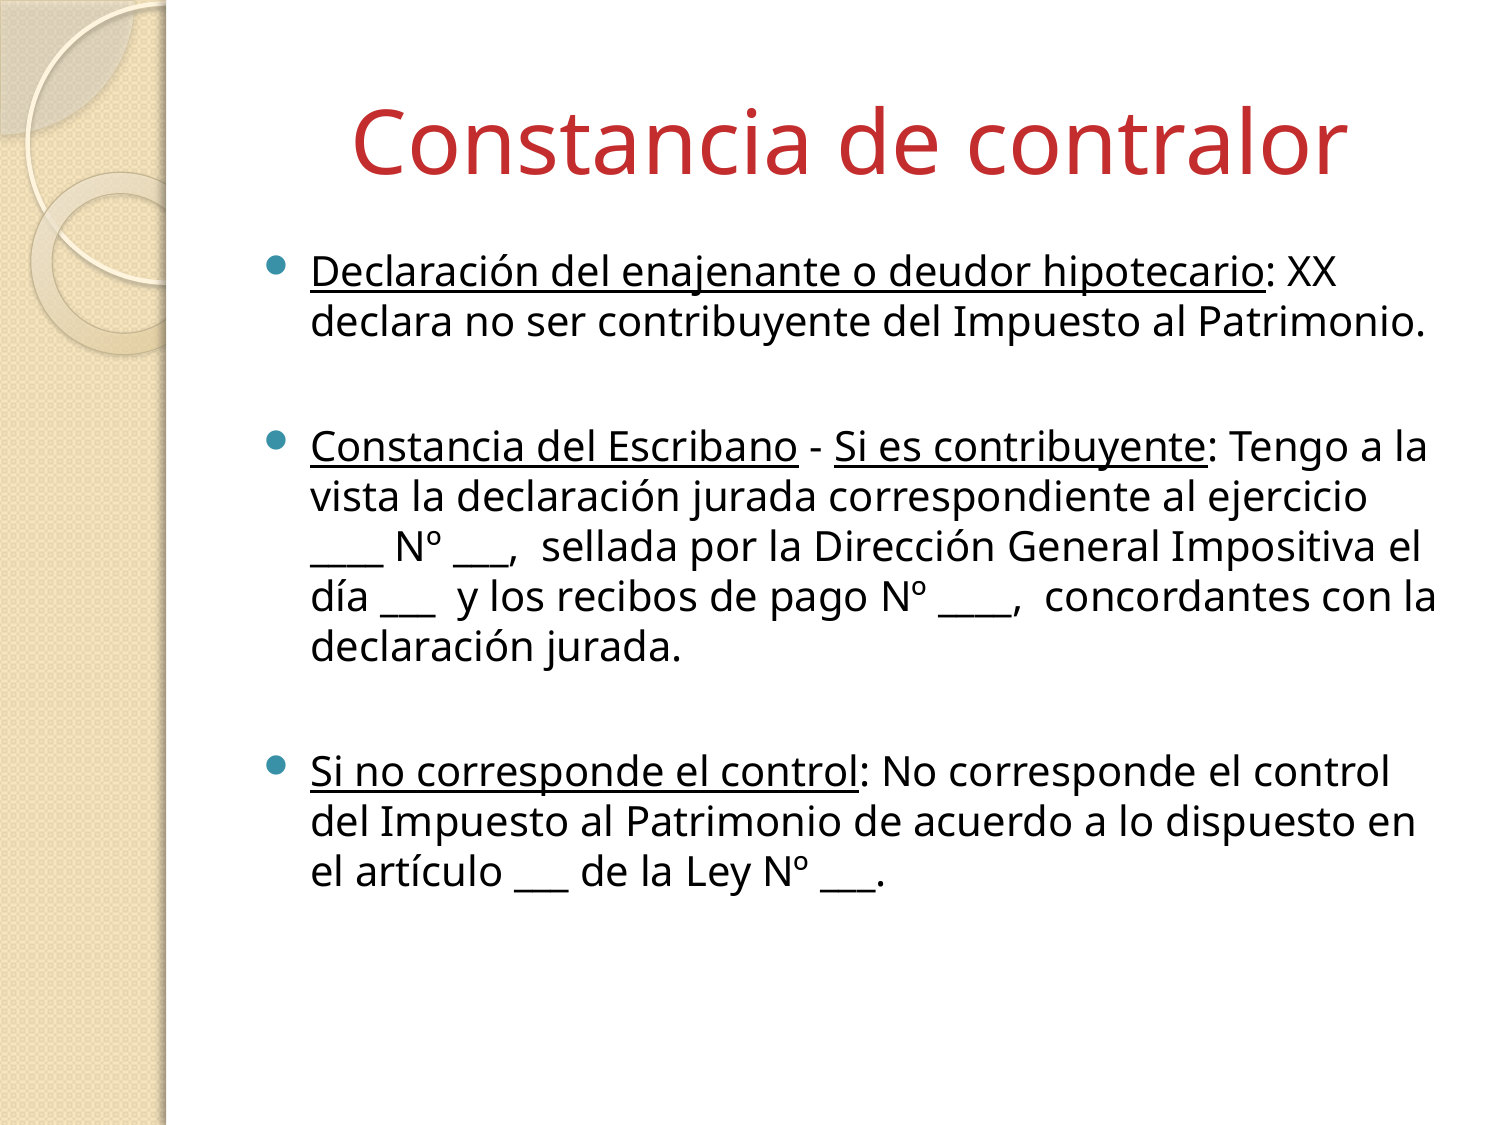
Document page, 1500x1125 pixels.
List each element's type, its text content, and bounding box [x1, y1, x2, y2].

title Constancia de contralor [235, 45, 1466, 233]
list Declaración del enajenante o deudor hipotecario: XX declara no ser contribuyente del Impuesto al Patrimonio. Constancia del Escribano - Si es contribuyente: Tengo a la vista la declaración jurada correspondiente al ejercicio ____ Nº ___, sellada por la Dirección General Impositiva el día ___ y los recibos de pago Nº ____, concordantes con la declaración jurada. Si no corresponde el control: No corresponde el control del Impuesto al Patrimonio de acuerdo a lo dispuesto en el artículo ___ de la Ley Nº ___. [235, 237, 1466, 1025]
